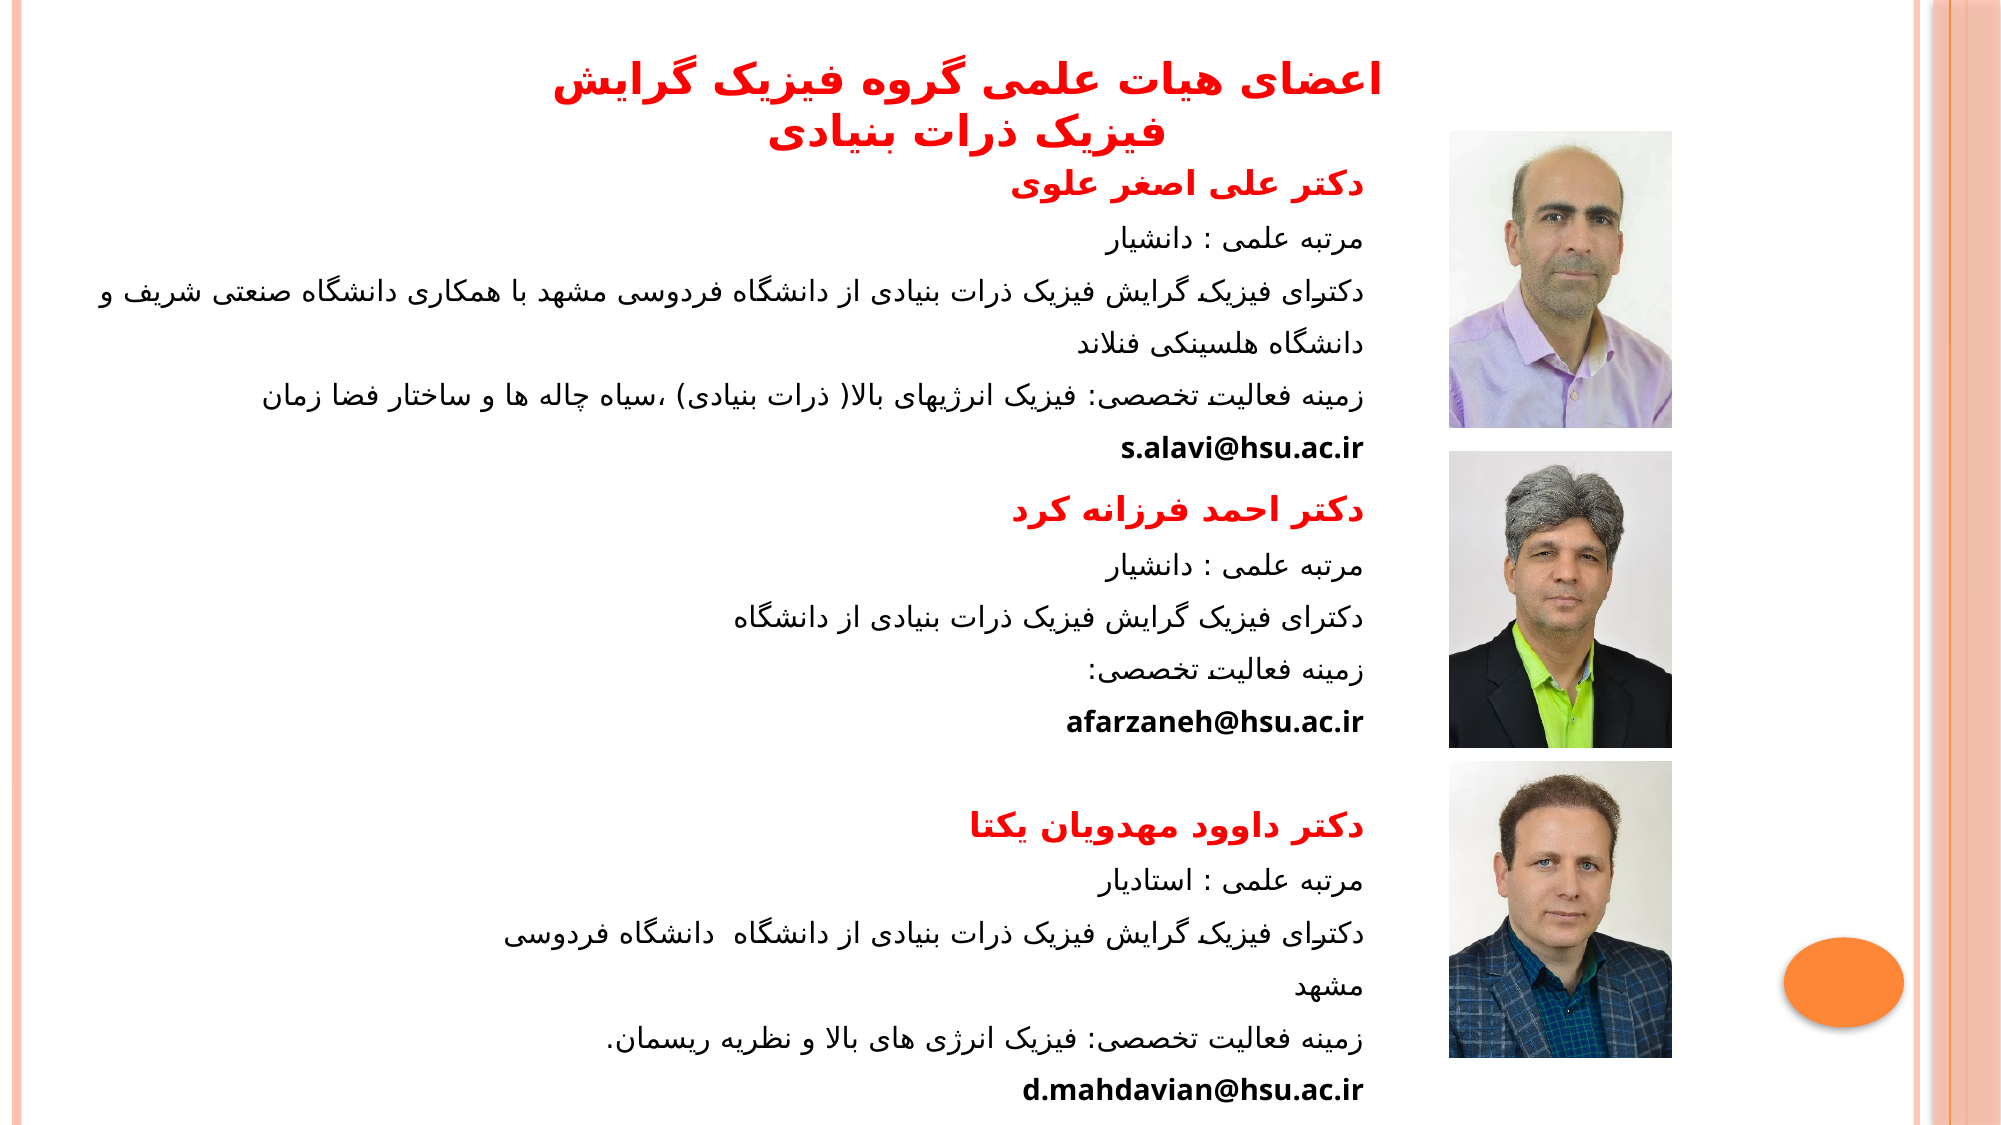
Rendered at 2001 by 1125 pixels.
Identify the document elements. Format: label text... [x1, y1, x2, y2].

picture [1448, 760, 1672, 1058]
text_box اعضای هیات علمی گروه فیزیک گرایش فیزیک ذرات بنیادی [520, 43, 1416, 163]
picture [1583, 1041, 1590, 1058]
picture [1582, 1006, 1588, 1017]
text_box دکتر داوود مهدویان یکتا مرتبه علمی : استادیار دکترای فیزیک گرایش فیزیک ذرات بنیادی از دانشگاه دانشگاه فردوسی مشهد زمینه فعالیت تخصصی: فیزیک انرژی های بالا و نظریه ریسمان. d.mahdavian@hsu.ac.ir [483, 796, 1380, 1114]
picture [1586, 1025, 1597, 1058]
picture [1448, 131, 1672, 429]
picture [1547, 1010, 1556, 1029]
text_box دکتر علی اصغر علوی مرتبه علمی : دانشیار دکترای فیزیک گرایش فیزیک ذرات بنیادی از دانشگاه فردوسی مشهد با همکاری دانشگاه صنعتی شریف و دانشگاه هلسینکی فنلاند زمینه فعالیت تخصصی: فیزیک انرژیهای بالا( ذرات بنیادی) ،سیاه چاله ها و ساختار فضا زمان s.alavi@hsu.ac.ir [59, 153, 1380, 472]
text_box دکتر احمد فرزانه کرد مرتبه علمی : دانشیار دکترای فیزیک گرایش فیزیک ذرات بنیادی از دانشگاه زمینه فعالیت تخصصی: afarzaneh@hsu.ac.ir [483, 480, 1380, 746]
picture [1448, 450, 1672, 748]
